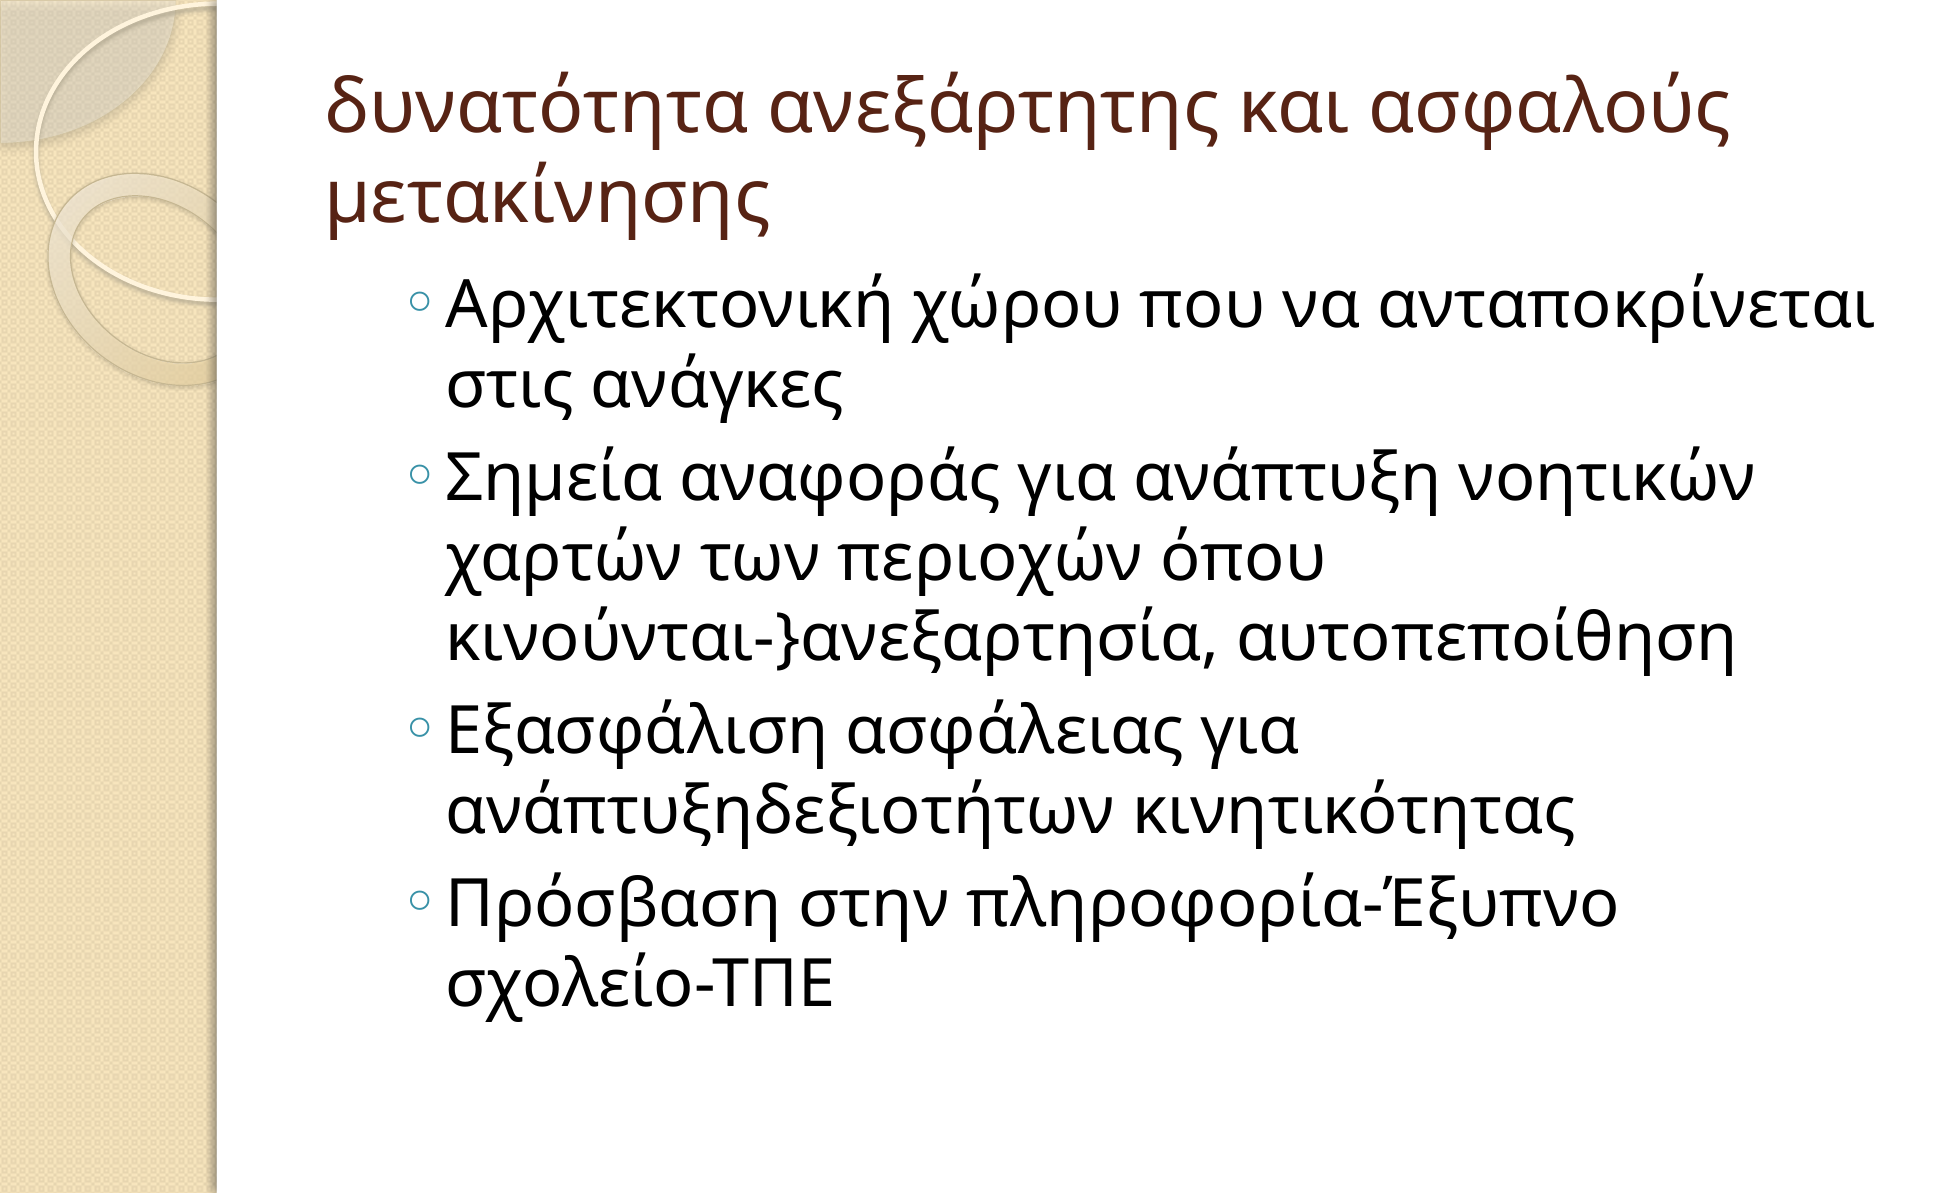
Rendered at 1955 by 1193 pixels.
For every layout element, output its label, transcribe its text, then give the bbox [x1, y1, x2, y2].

list Αρχιτεκτονική χώρου που να ανταποκρίνεται στις ανάγκες Σημεία αναφοράς για ανάπτυξη νοητικών χαρτών των περιοχών όπου κινούνται-}ανεξαρτησία, αυτοπεποίθηση Εξασφάλιση ασφάλειας για ανάπτυξηδεξιοτήτων κινητικότητας Πρόσβαση στην πληροφορία-Έξυπνο σχολείο-ΤΠΕ [306, 251, 1910, 1087]
title δυνατότητα ανεξάρτητης και ασφαλούς μετακίνησης [306, 47, 1910, 247]
